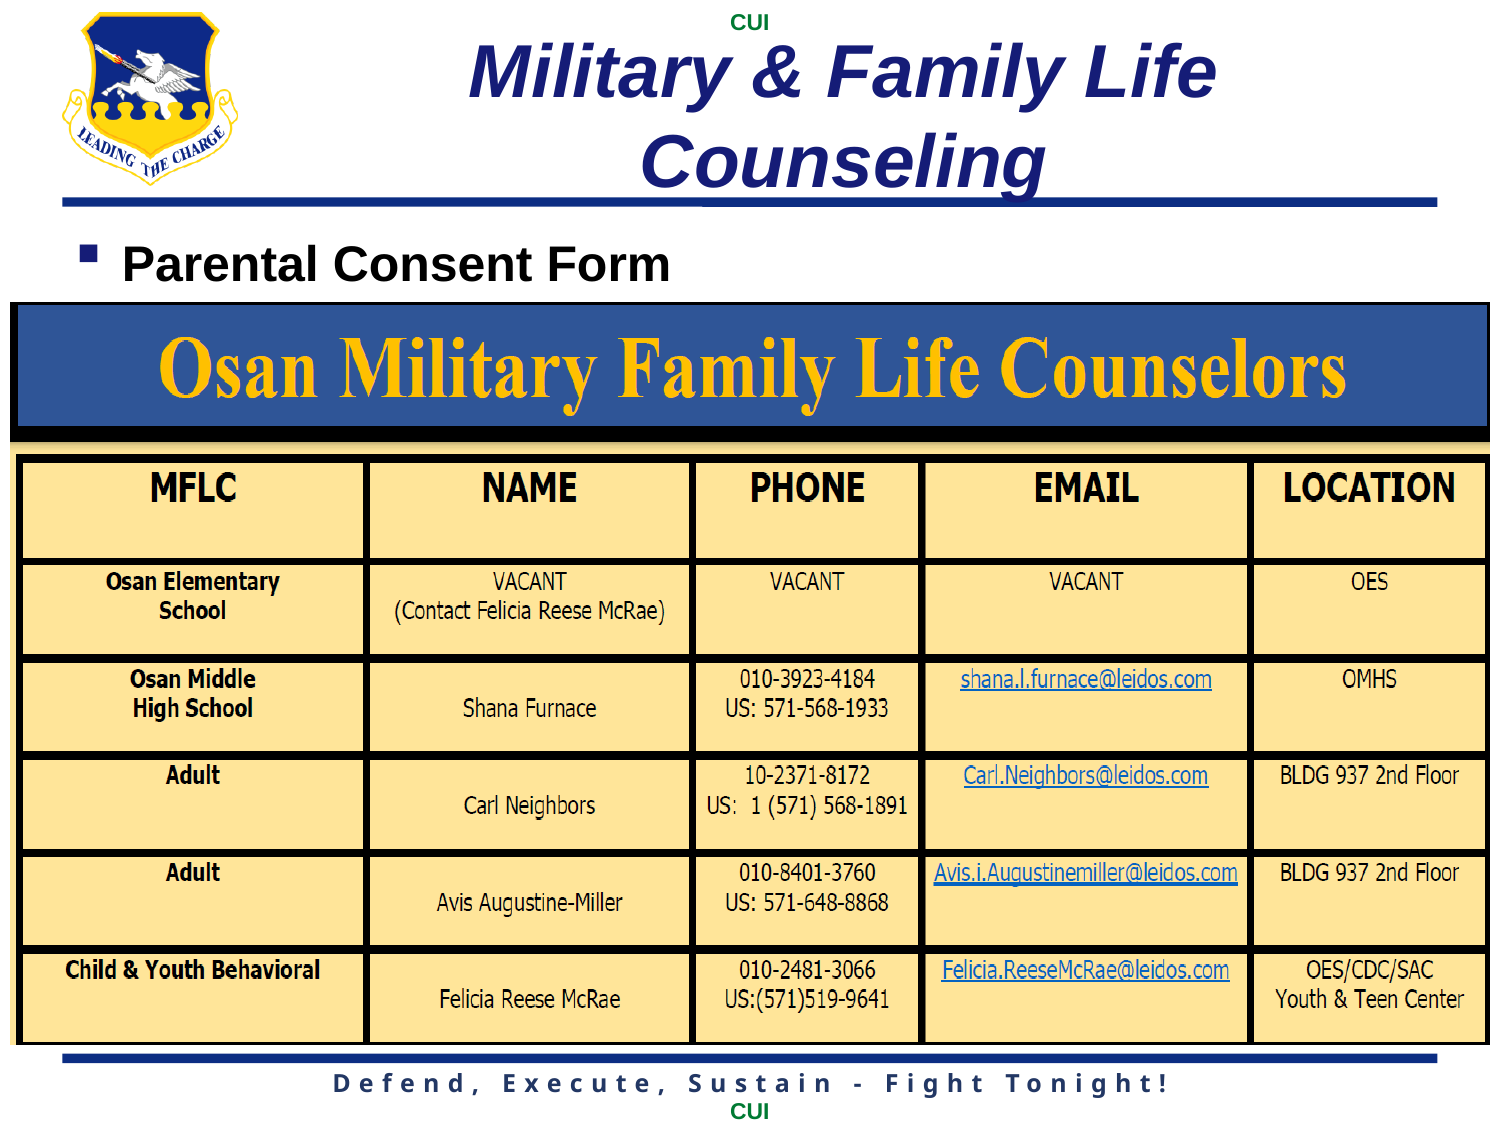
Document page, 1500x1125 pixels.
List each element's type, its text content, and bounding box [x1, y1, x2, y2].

list Parental Consent Form [59, 223, 1446, 301]
title Military & Family Life Counseling [263, 29, 1425, 196]
picture [10, 302, 1490, 1045]
picture [62, 12, 238, 186]
